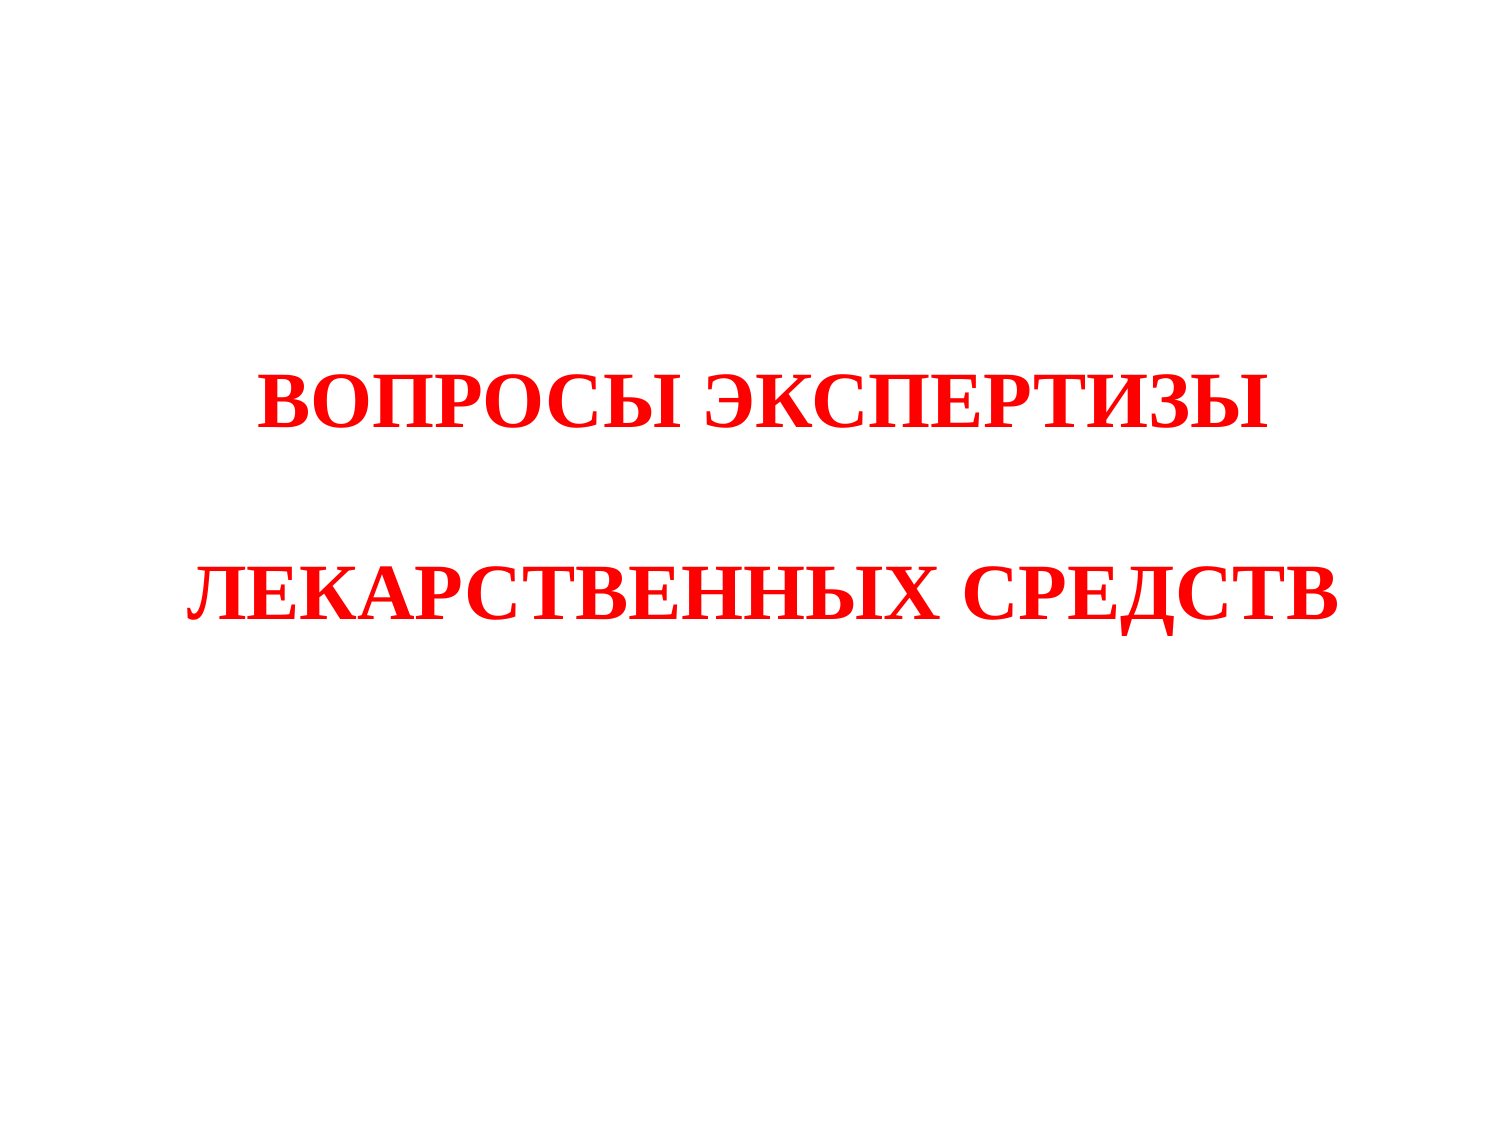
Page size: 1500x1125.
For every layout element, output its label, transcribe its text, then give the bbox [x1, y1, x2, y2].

title ВОПРОСЫ ЭКСПЕРТИЗЫ ЛЕКАРСТВЕННЫХ СРЕДСТВ [88, 338, 1439, 646]
